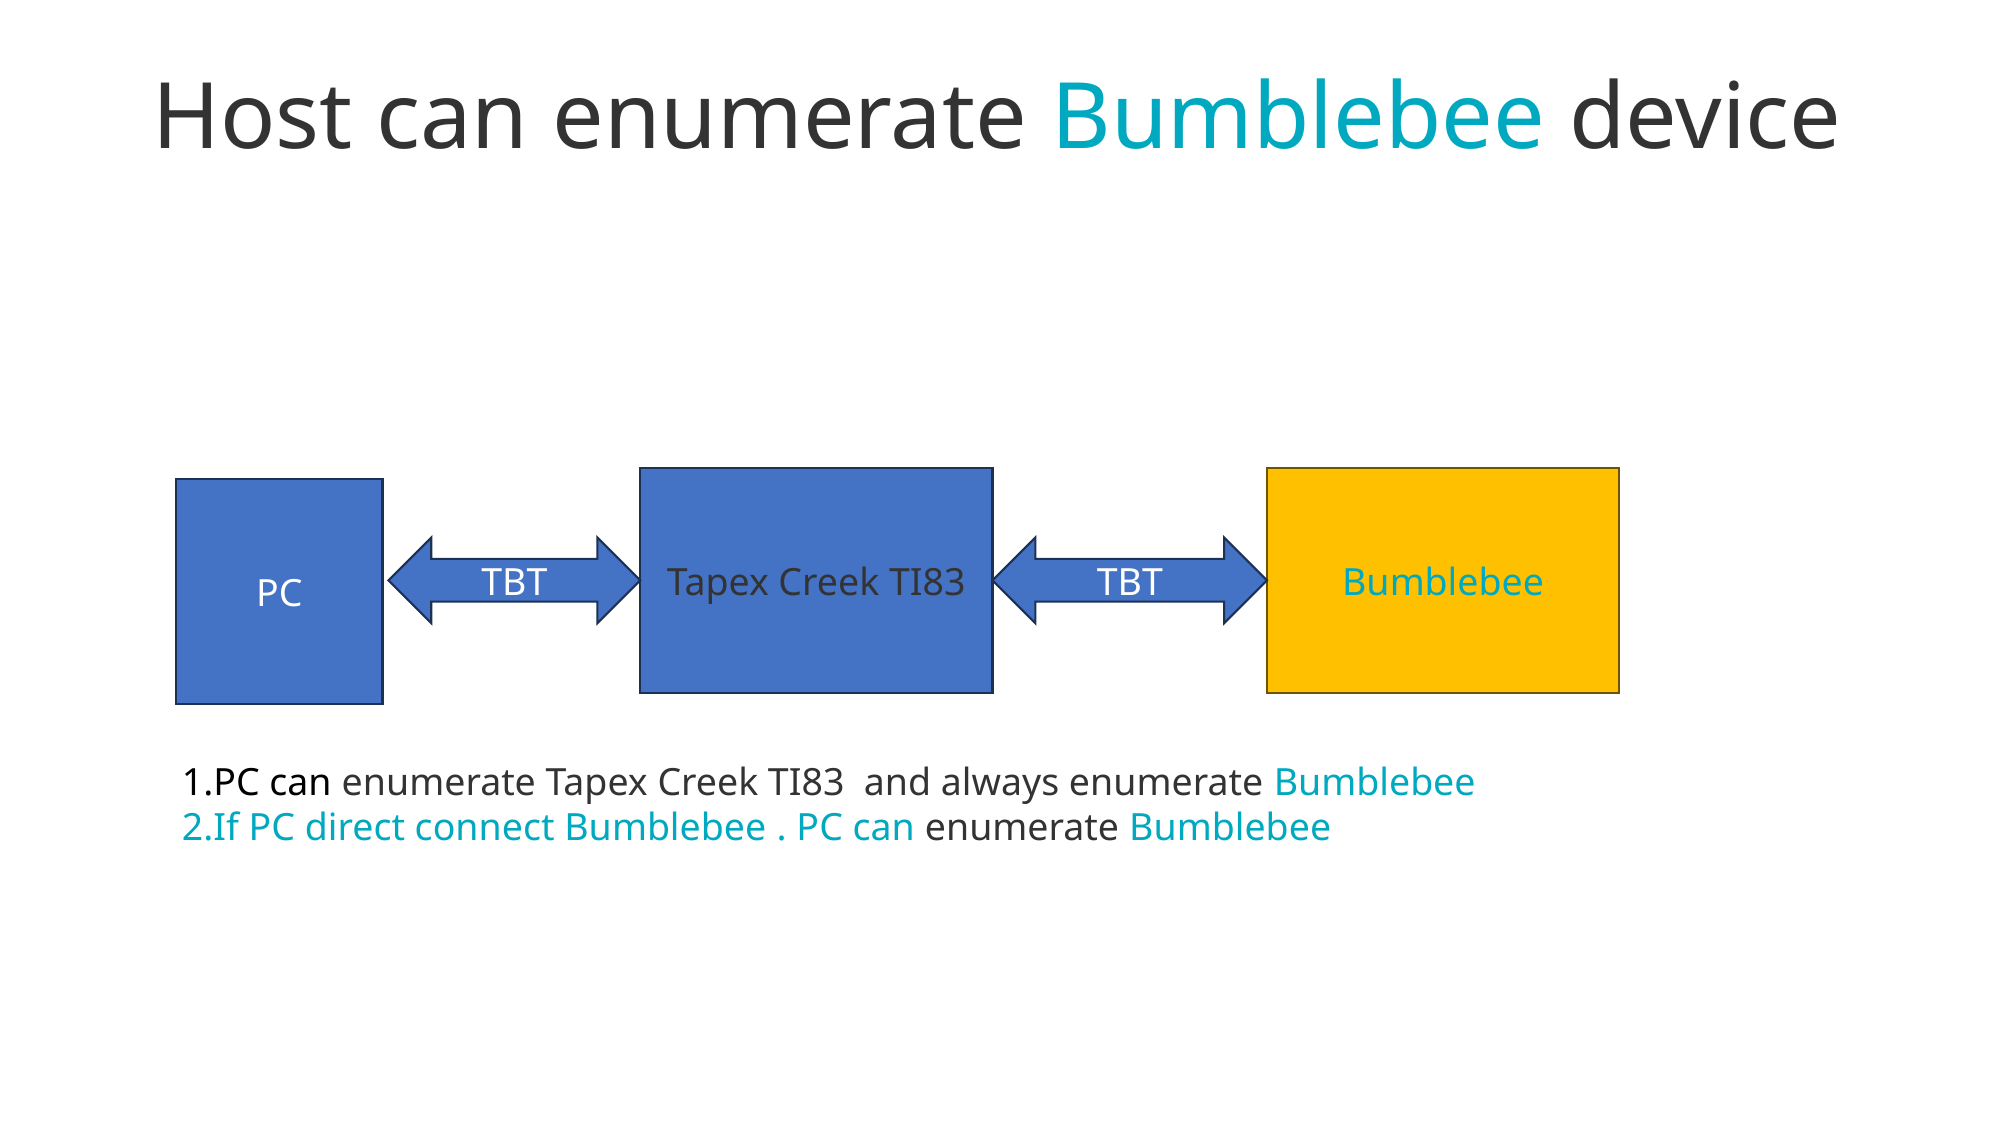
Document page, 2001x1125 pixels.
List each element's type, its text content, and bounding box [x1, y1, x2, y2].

text_box TBT [991, 535, 1269, 626]
text_box Bumblebee [1266, 467, 1620, 694]
title Host can enumerate Bumblebee device [137, 59, 1863, 278]
text_box 1.PC can enumerate Tapex Creek TI83 and always enumerate Bumblebee 2.If PC direct connect Bumblebee . PC can enumerate Bumblebee [167, 750, 1970, 901]
text_box Tapex Creek TI83 [639, 467, 994, 694]
text_box PC [175, 478, 384, 705]
text_box TBT [387, 535, 642, 626]
